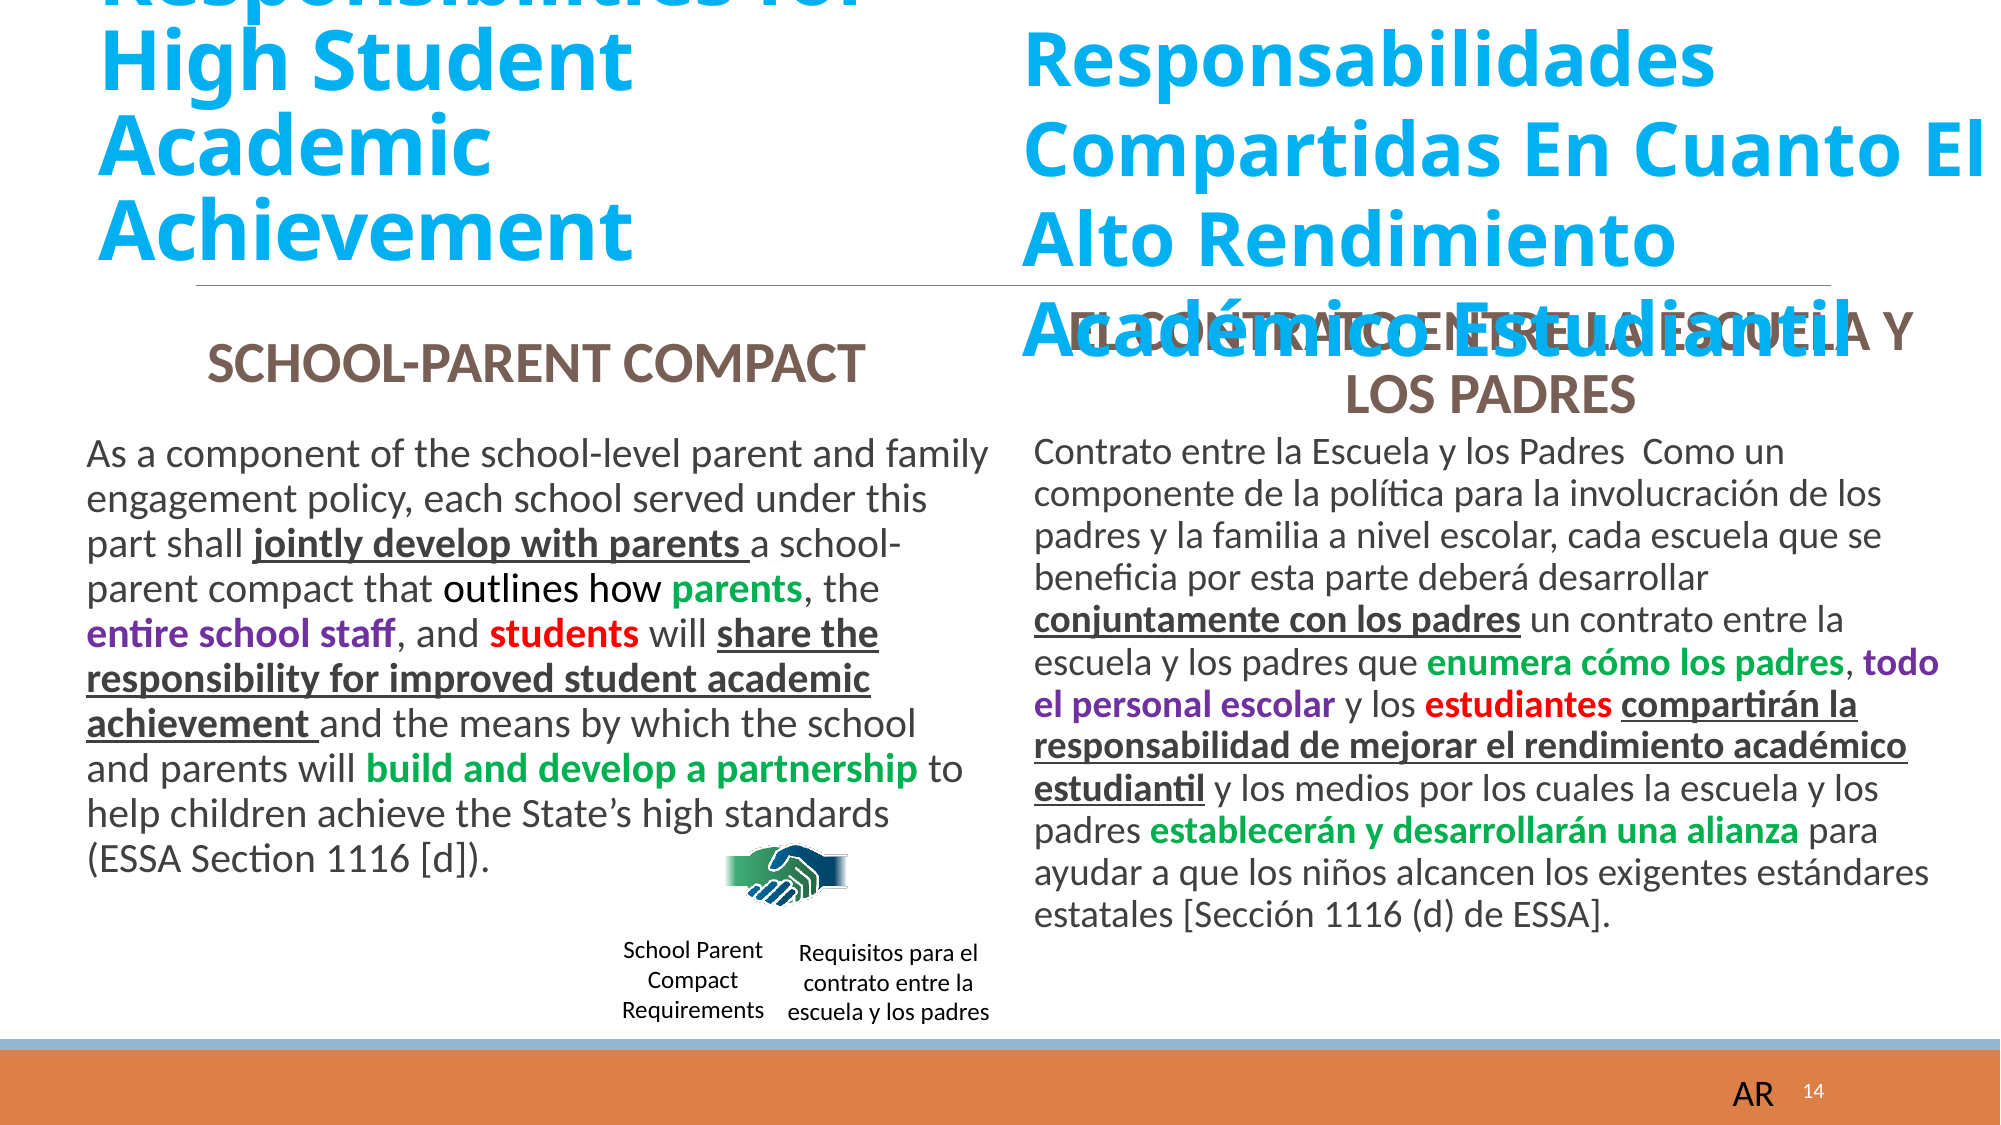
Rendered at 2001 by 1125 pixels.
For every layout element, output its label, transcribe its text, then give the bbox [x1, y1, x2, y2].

text_box [83, 795, 1951, 857]
title Shared Responsibilities for High Student Academic Achievement [83, 47, 990, 285]
list Contrato entre la Escuela y los Padres Como un componente de la política para la involucración de los padres y la familia a nivel escolar, cada escuela que se beneficia por esta parte deberá desarrollar conjuntamente con los padres un contrato entre la escuela y los padres que enumera cómo los padres, todo el personal escolar y los estudiantes compartirán la responsabilidad de mejorar el rendimiento académico estudiantil y los medios por los cuales la escuela y los padres establecerán y desarrollarán una alianza para ayudar a que los niños alcancen los exigentes estándares estatales [Sección 1116 (d) de ESSA]. [1020, 857, 1951, 978]
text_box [586, 821, 1009, 1063]
list Contrato entre la Escuela y los Padres Como un componente de la política para la involucración de los padres y la familia a nivel escolar, cada escuela que se beneficia por esta parte deberá desarrollar conjuntamente con los padres un contrato entre la escuela y los padres que enumera cómo los padres, todo el personal escolar y los estudiantes compartirán la responsabilidad de mejorar el rendimiento académico estudiantil y los medios por los cuales la escuela y los padres establecerán y desarrollarán una alianza para ayudar a que los niños alcancen los exigentes estándares estatales [Sección 1116 (d) de ESSA]. [1020, 423, 1951, 795]
text_box Responsabilidades Compartidas En Cuanto El Alto Rendimiento Académico Estudiantil [1007, 4, 2000, 380]
slide_number 14 [1624, 1059, 1840, 1120]
list el Contrato entre la escuela y los padres [1020, 380, 1963, 424]
list School-Parent Compact [83, 302, 990, 423]
text_box AR [1717, 1061, 1838, 1122]
list As a component of the school-level parent and family engagement policy, each school served under this part shall jointly develop with parents a school-parent compact that outlines how parents, the entire school staff, and students will share the responsibility for improved student academic achievement and the means by which the school and parents will build and develop a partnership to help children achieve the State’s high standards (ESSA Section 1116 [d]). [71, 423, 990, 978]
